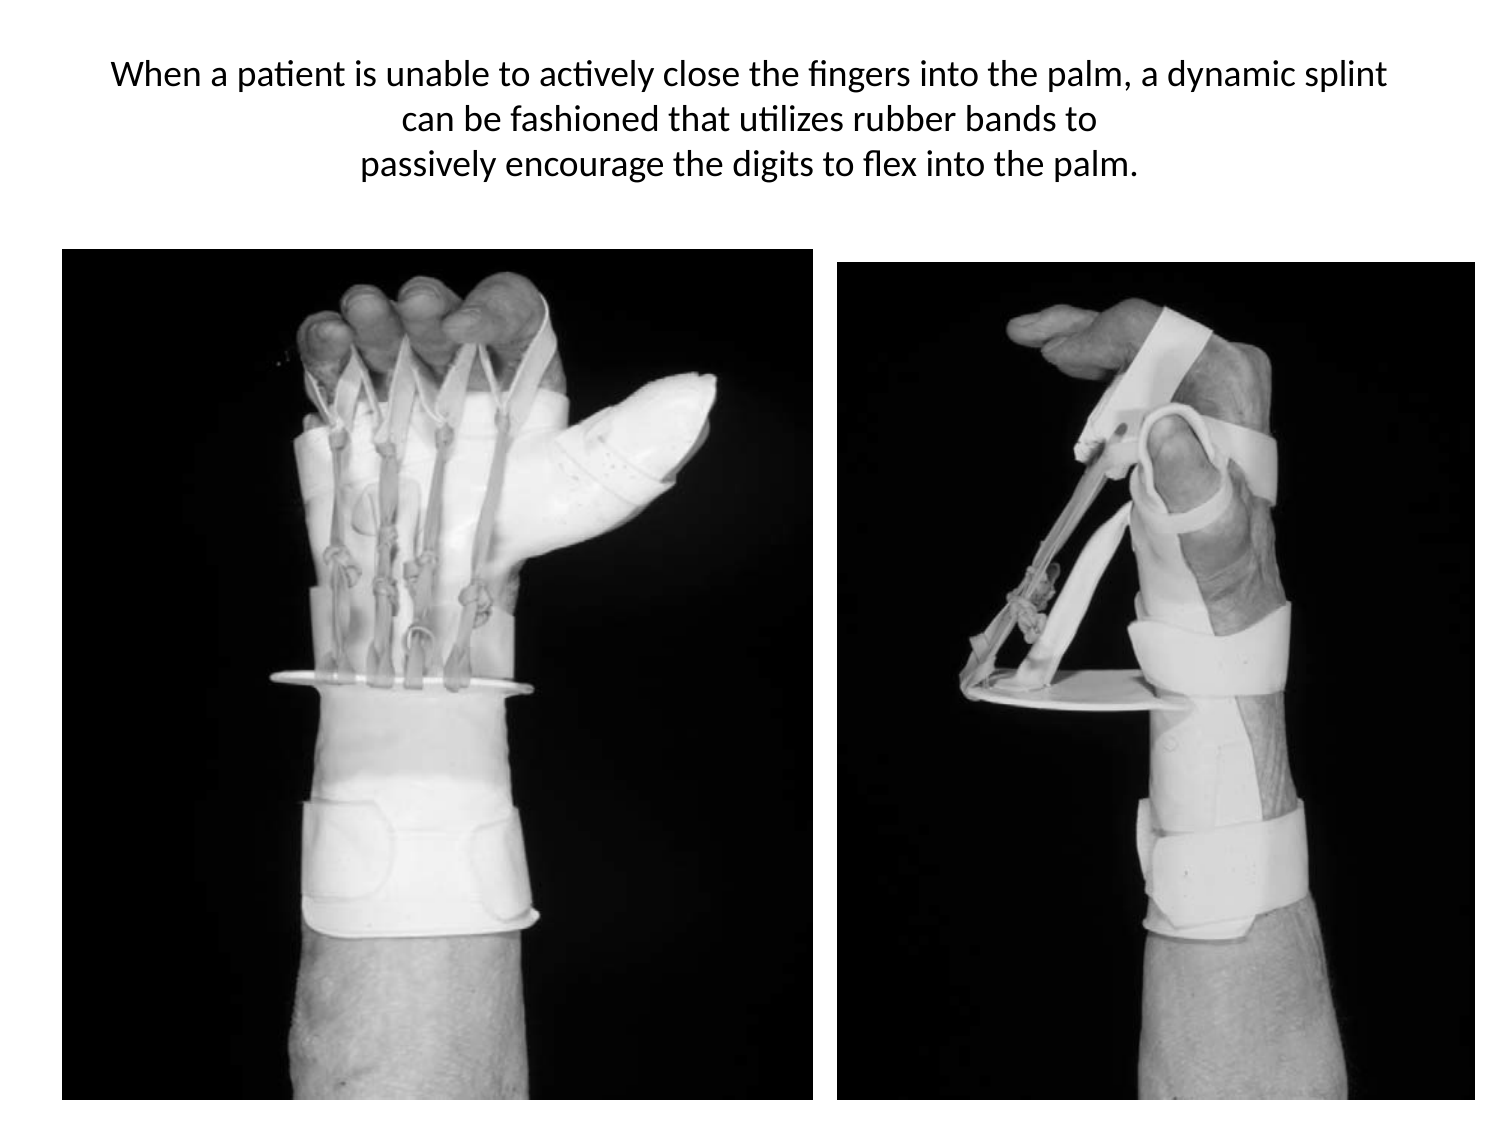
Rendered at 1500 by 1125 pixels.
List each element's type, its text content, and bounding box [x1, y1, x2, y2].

picture [837, 262, 1476, 1101]
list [62, 249, 813, 1101]
title When a patient is unable to actively close the fingers into the palm, a dynamic splint can be fashioned that utilizes rubber bands to passively encourage the digits to flex into the palm. [75, 45, 1425, 233]
